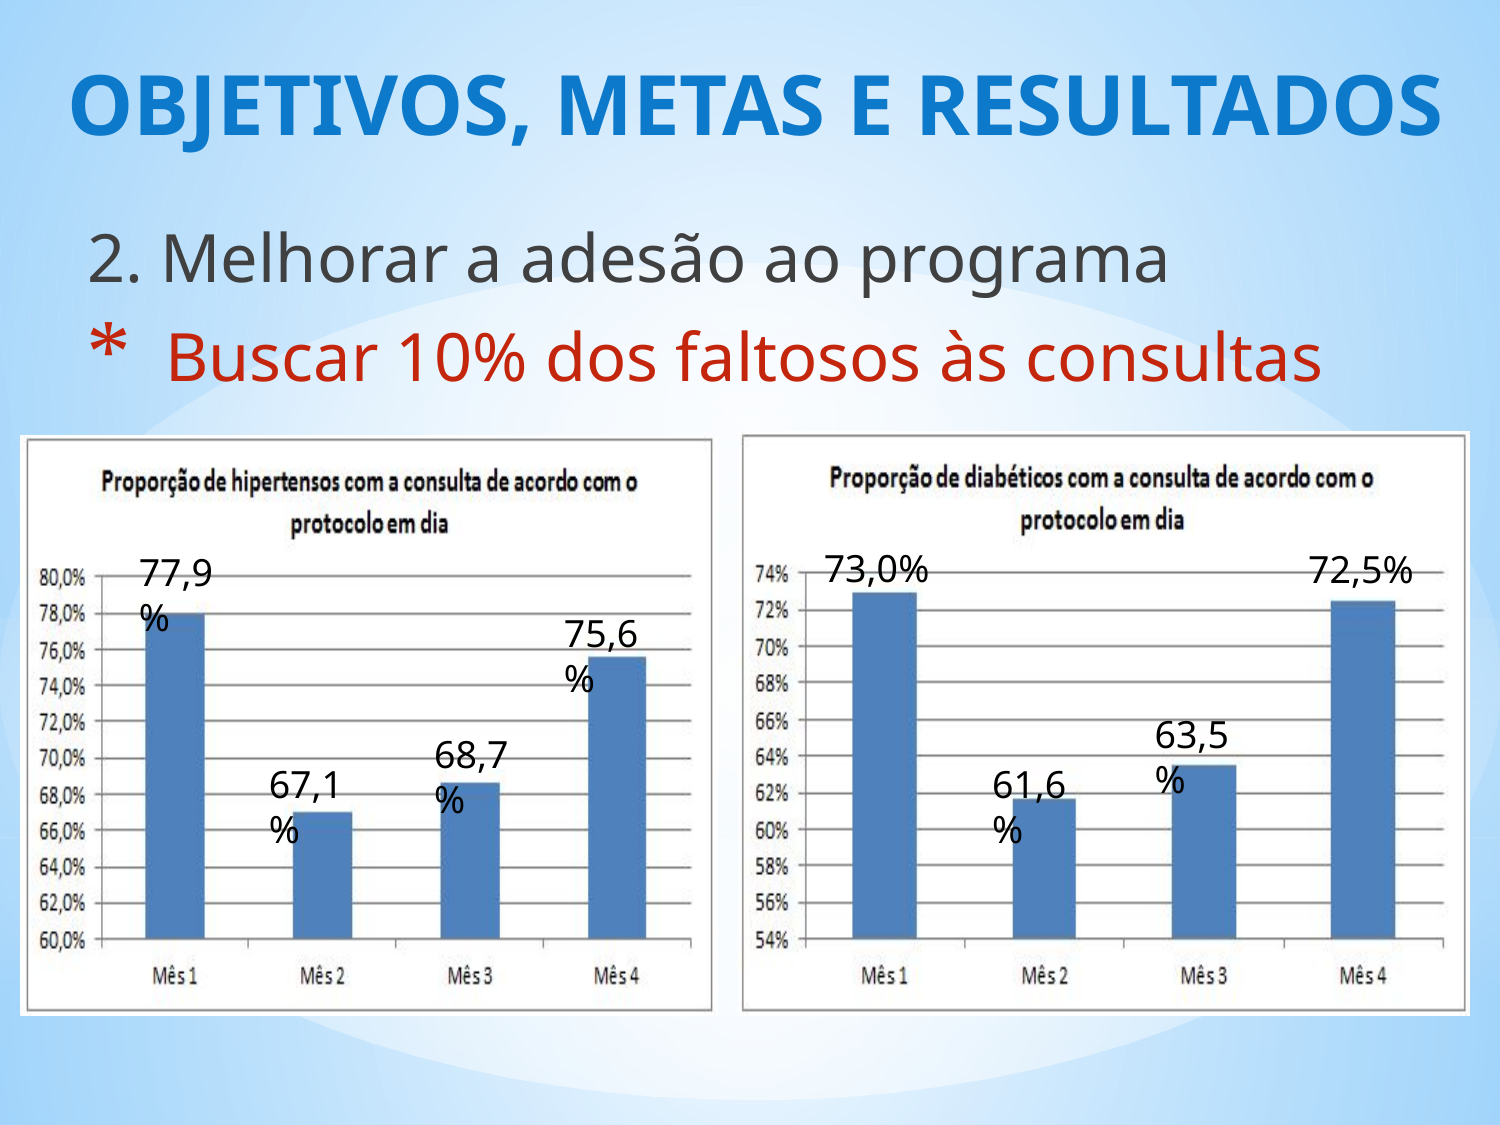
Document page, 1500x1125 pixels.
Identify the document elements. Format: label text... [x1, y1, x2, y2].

picture [20, 435, 718, 1016]
text_box OBJETIVOS, METAS E RESULTADOS [41, 44, 1471, 232]
text_box 2. Melhorar a adesão ao programa Buscar 10% dos faltosos às consultas [64, 208, 1447, 432]
picture [737, 431, 1471, 1016]
